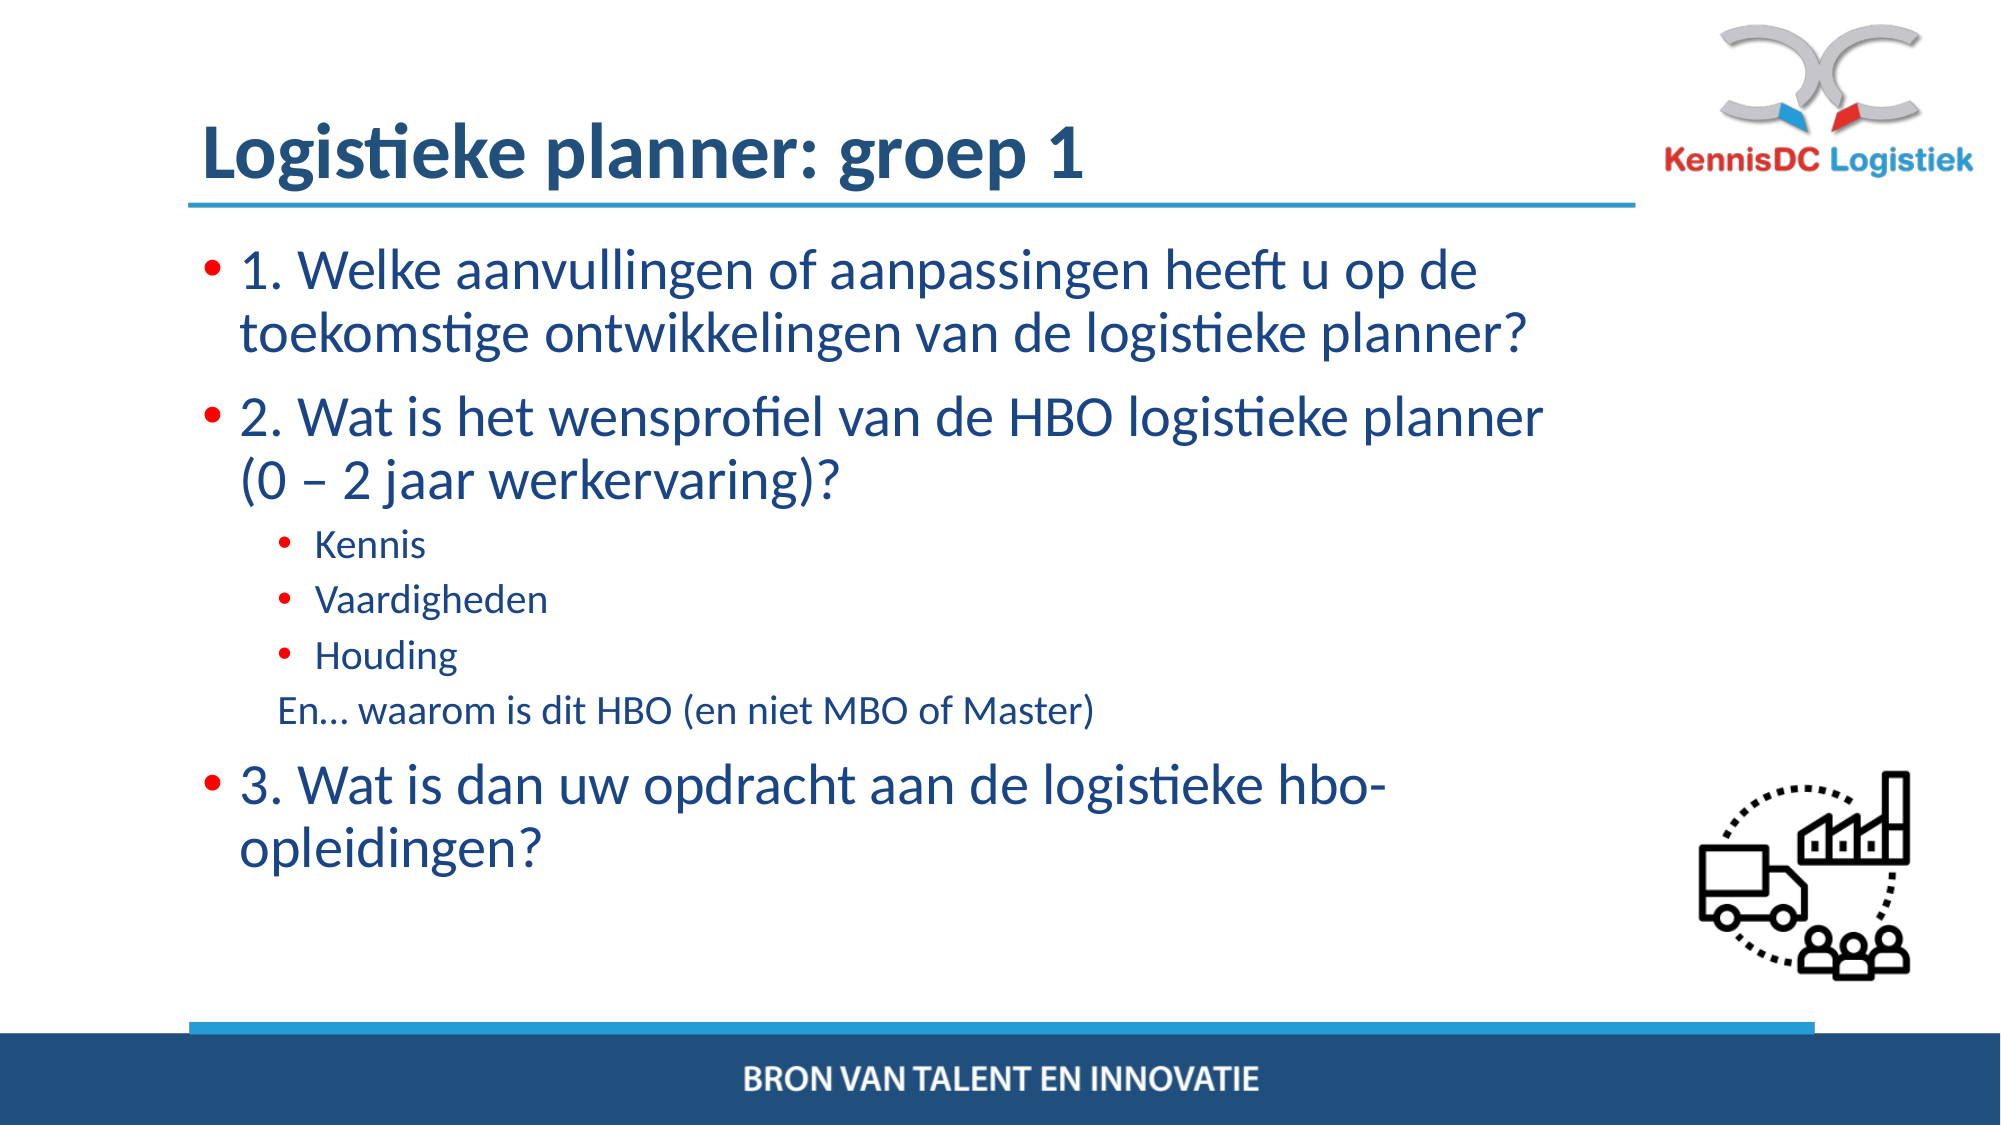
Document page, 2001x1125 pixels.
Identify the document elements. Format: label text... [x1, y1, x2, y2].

picture [1692, 764, 1917, 989]
list 1. Welke aanvullingen of aanpassingen heeft u op de toekomstige ontwikkelingen van de logistieke planner? 2. Wat is het wensprofiel van de HBO logistieke planner (0 – 2 jaar werkervaring)? Kennis Vaardigheden Houding En… waarom is dit HBO (en niet MBO of Master) 3. Wat is dan uw opdracht aan de logistieke hbo-opleidingen? [187, 231, 1597, 1025]
list Logistieke planner: groep 1 [187, 91, 1597, 202]
